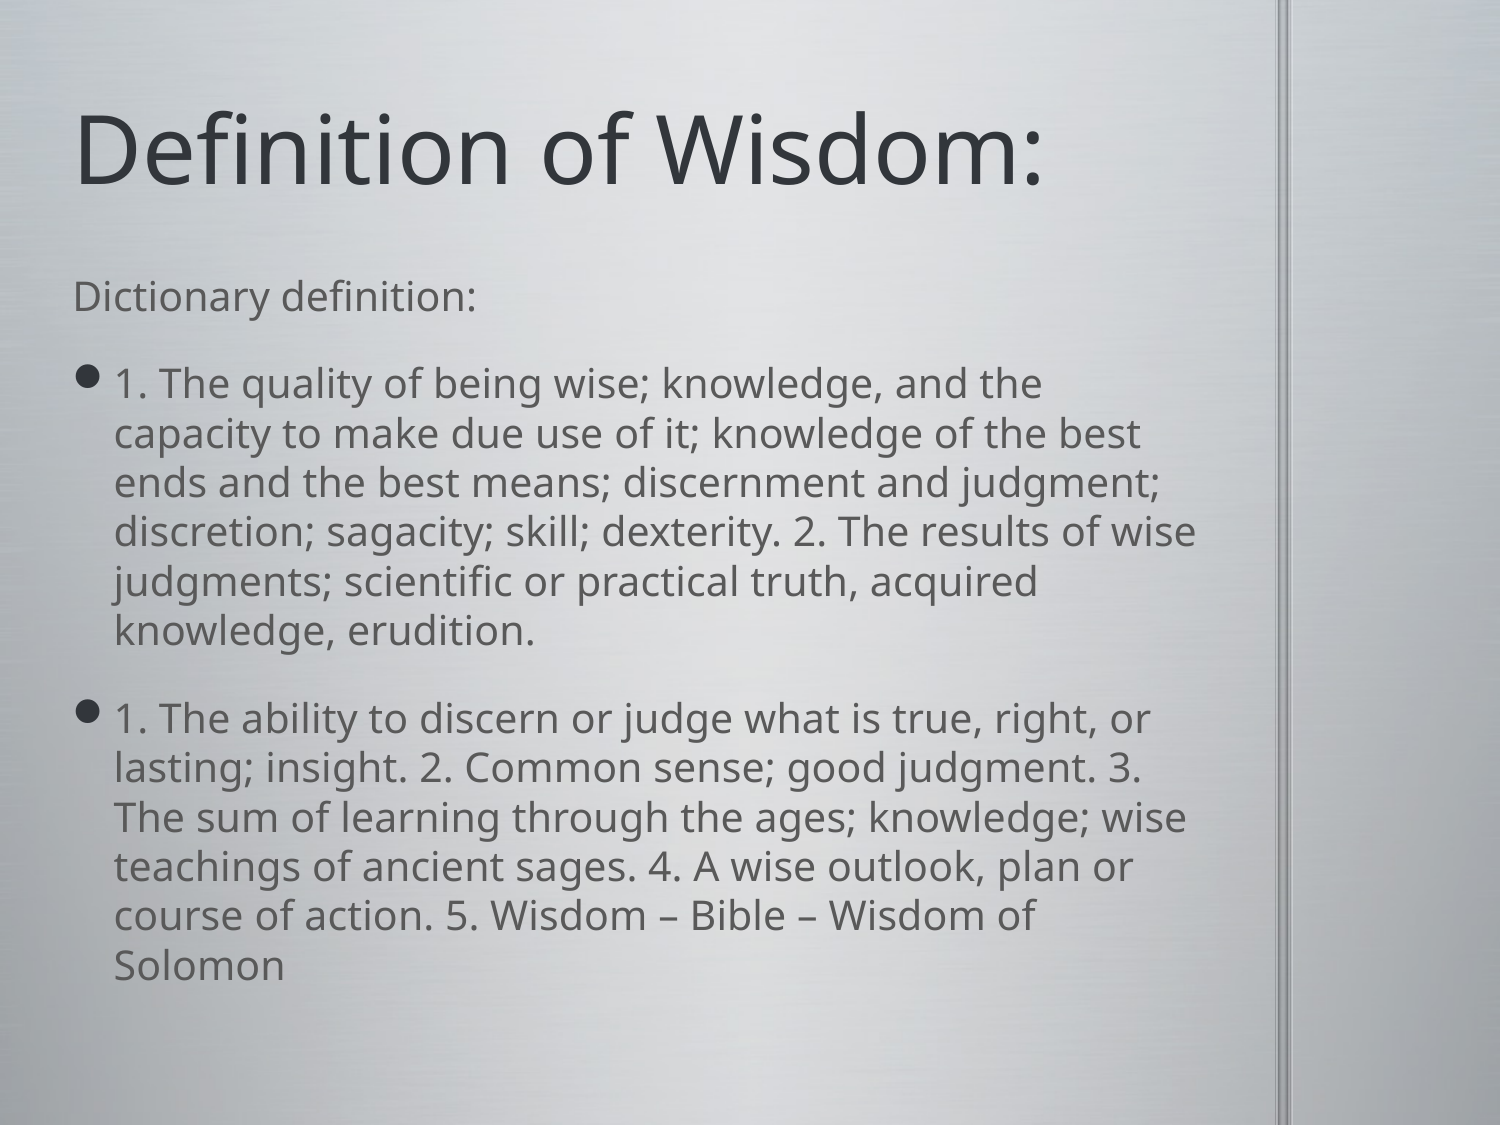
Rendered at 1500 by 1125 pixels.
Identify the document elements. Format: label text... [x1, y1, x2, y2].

title Definition of Wisdom: [57, 86, 1220, 207]
list Dictionary definition: 1. The quality of being wise; knowledge, and the capacity to make due use of it; knowledge of the best ends and the best means; discernment and judgment; discretion; sagacity; skill; dexterity. 2. The results of wise judgments; scientific or practical truth, acquired knowledge, erudition. 1. The ability to discern or judge what is true, right, or lasting; insight. 2. Common sense; good judgment. 3. The sum of learning through the ages; knowledge; wise teachings of ancient sages. 4. A wise outlook, plan or course of action. 5. Wisdom – Bible – Wisdom of Solomon [57, 262, 1220, 1005]
picture [0, 0, 1500, 1125]
